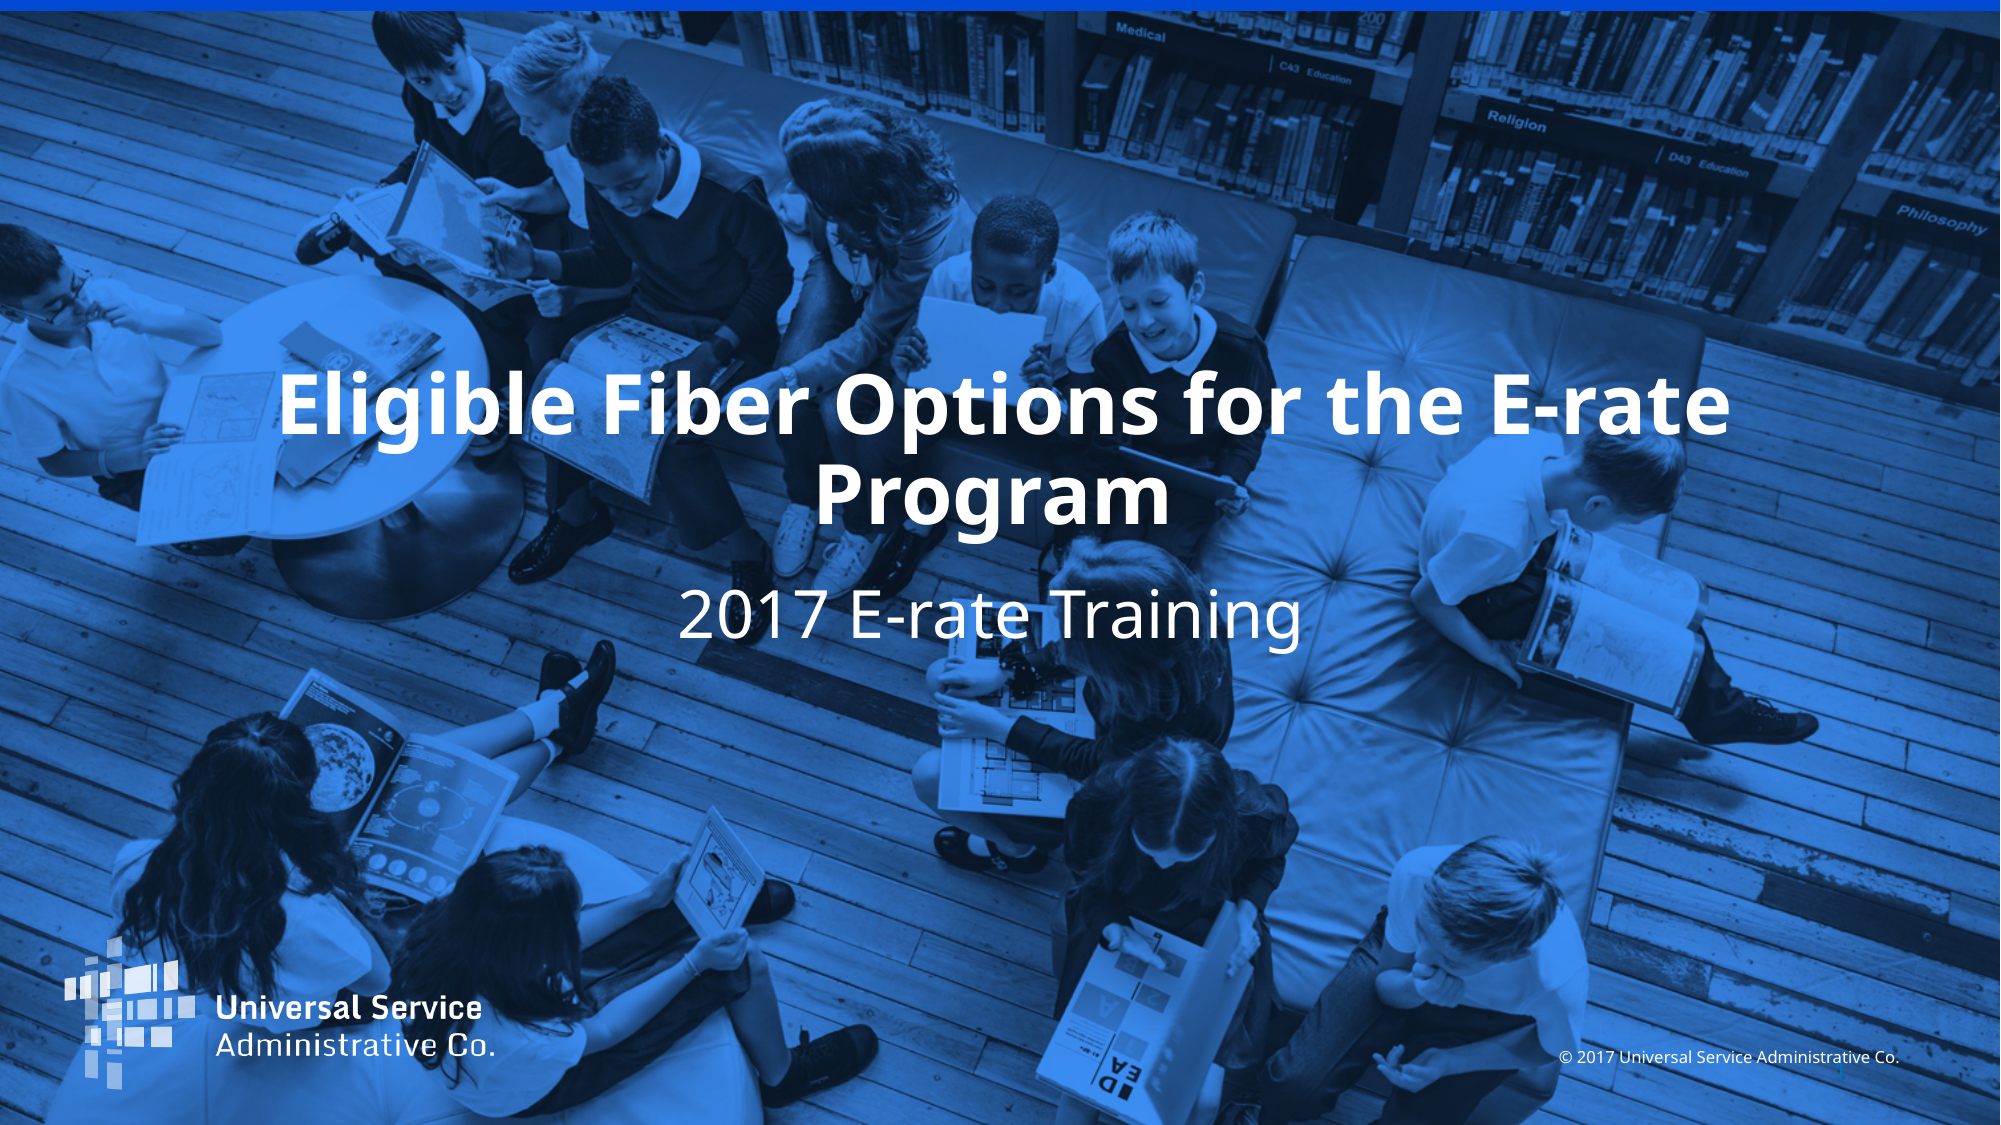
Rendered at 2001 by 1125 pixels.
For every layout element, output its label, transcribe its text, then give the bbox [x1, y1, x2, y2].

slide_number 1 [1412, 1042, 1863, 1103]
footer © 2017 Universal Service Administrative Co. [1541, 1027, 1985, 1088]
title Eligible Fiber Options for the E-rate Program [131, 158, 1878, 550]
picture [0, 11, 2000, 1125]
subtitle 2017 E-rate Training [249, 564, 1750, 837]
